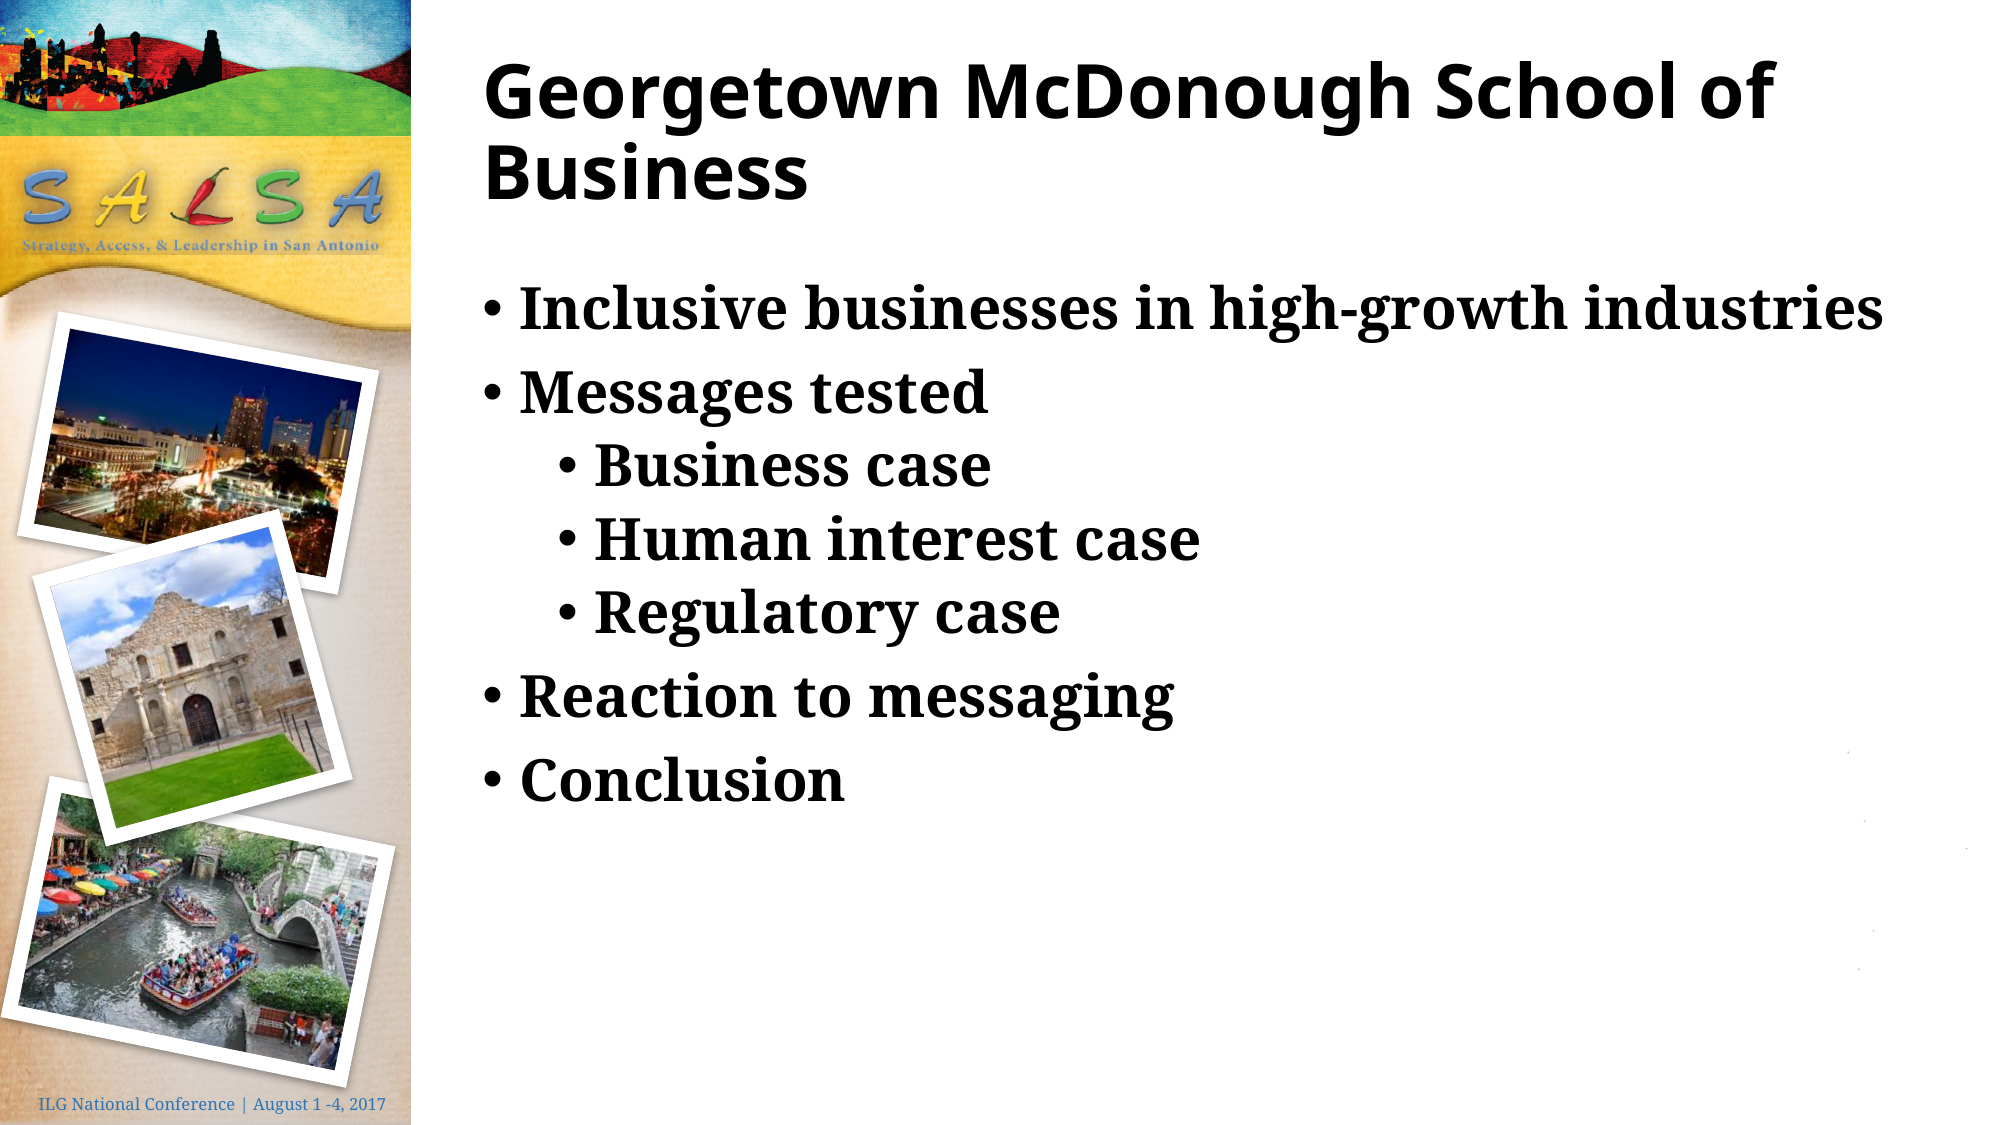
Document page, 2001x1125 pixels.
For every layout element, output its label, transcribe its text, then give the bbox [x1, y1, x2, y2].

picture [0, 0, 411, 1125]
picture [51, 528, 334, 828]
title Georgetown McDonough School of Business [467, 52, 1938, 218]
picture [35, 329, 361, 577]
picture [19, 794, 377, 1070]
list Inclusive businesses in high-growth industries Messages tested Business case Human interest case Regulatory case Reaction to messaging Conclusion [467, 264, 1938, 1066]
